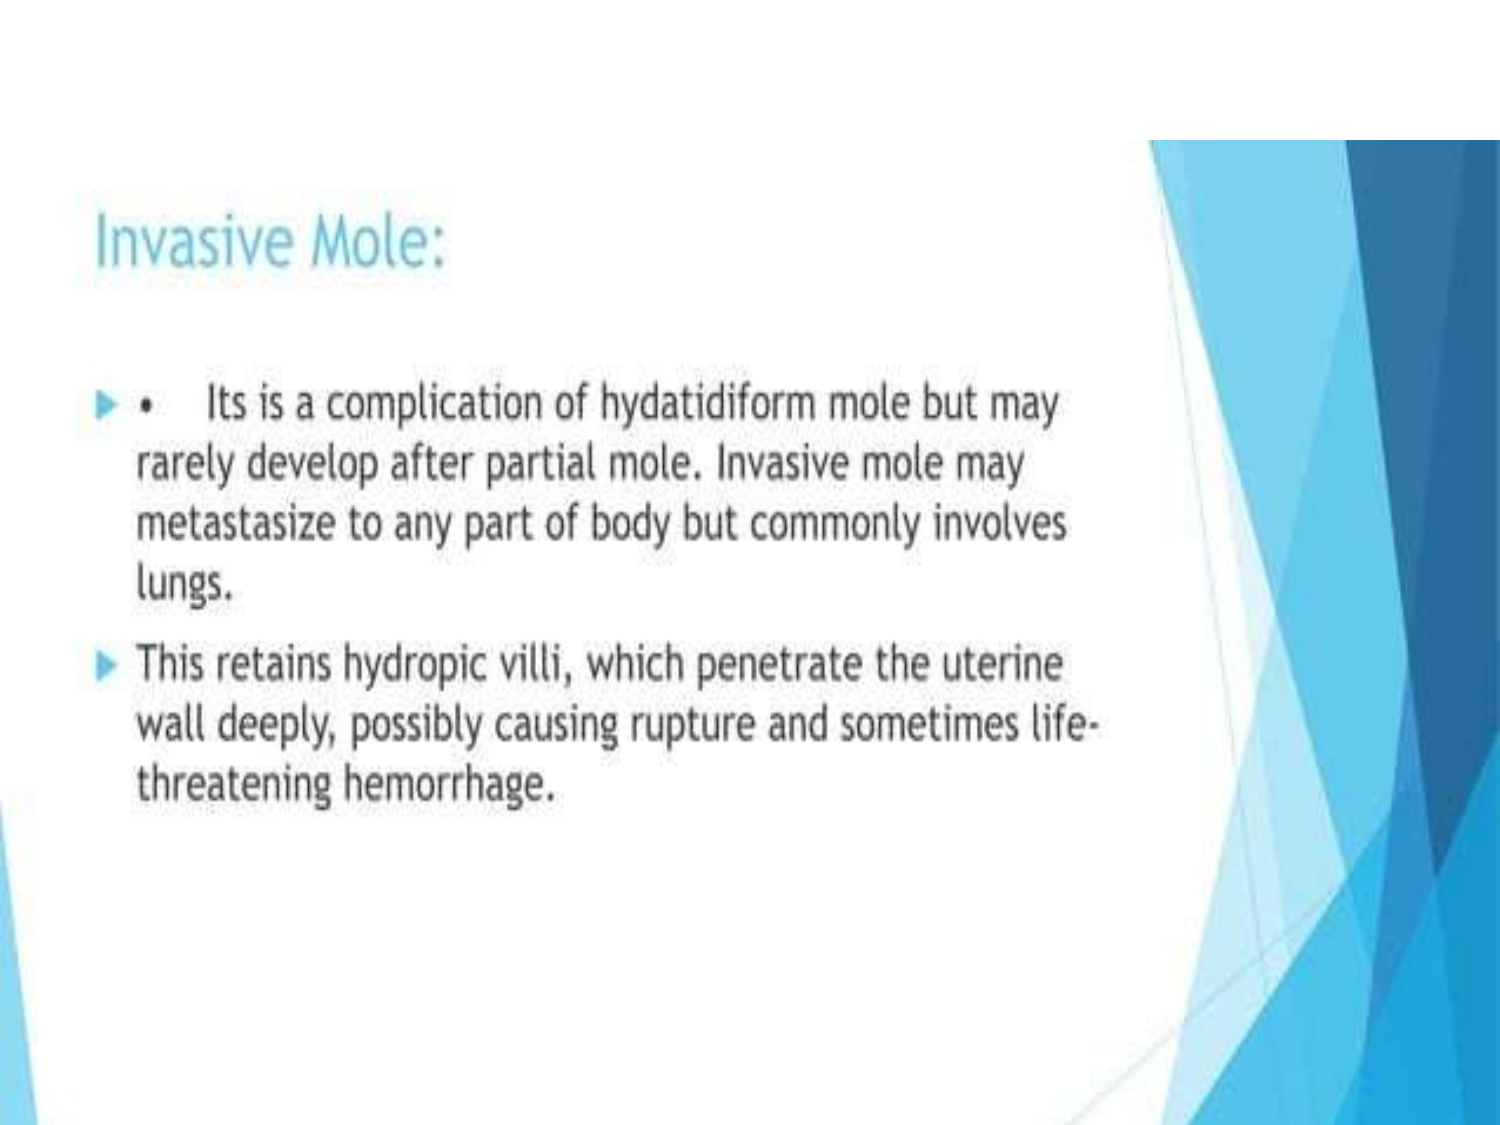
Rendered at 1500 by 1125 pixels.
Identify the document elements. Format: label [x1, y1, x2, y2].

picture [0, 139, 1500, 1125]
